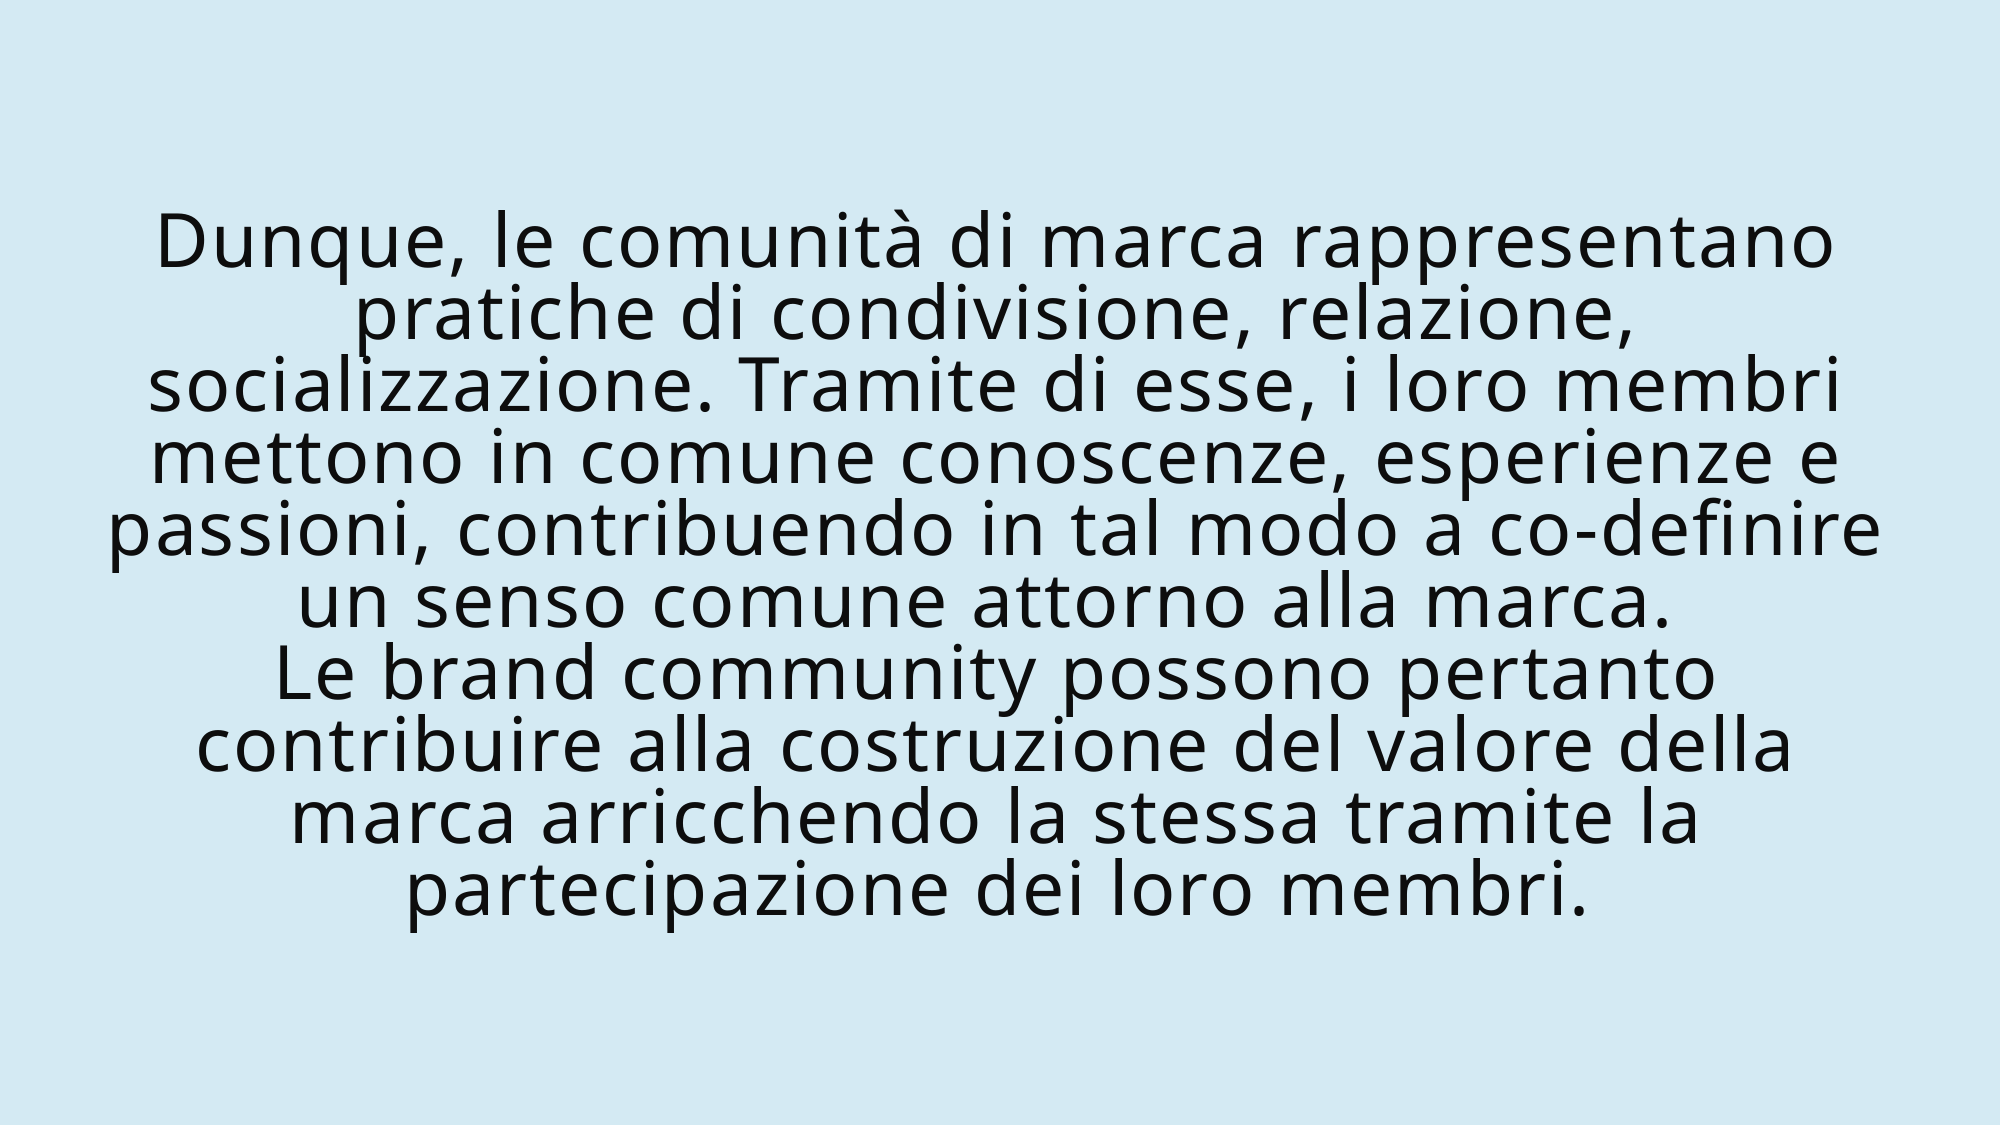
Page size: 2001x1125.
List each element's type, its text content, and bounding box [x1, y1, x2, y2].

title Dunque, le comunità di marca rappresentano pratiche di condivisione, relazione, socializzazione. Tramite di esse, i loro membri mettono in comune conoscenze, esperienze e passioni, contribuendo in tal modo a co-definire un senso comune attorno alla marca. Le brand community possono pertanto contribuire alla costruzione del valore della marca arricchendo la stessa tramite la partecipazione dei loro membri. [87, 110, 1909, 1031]
